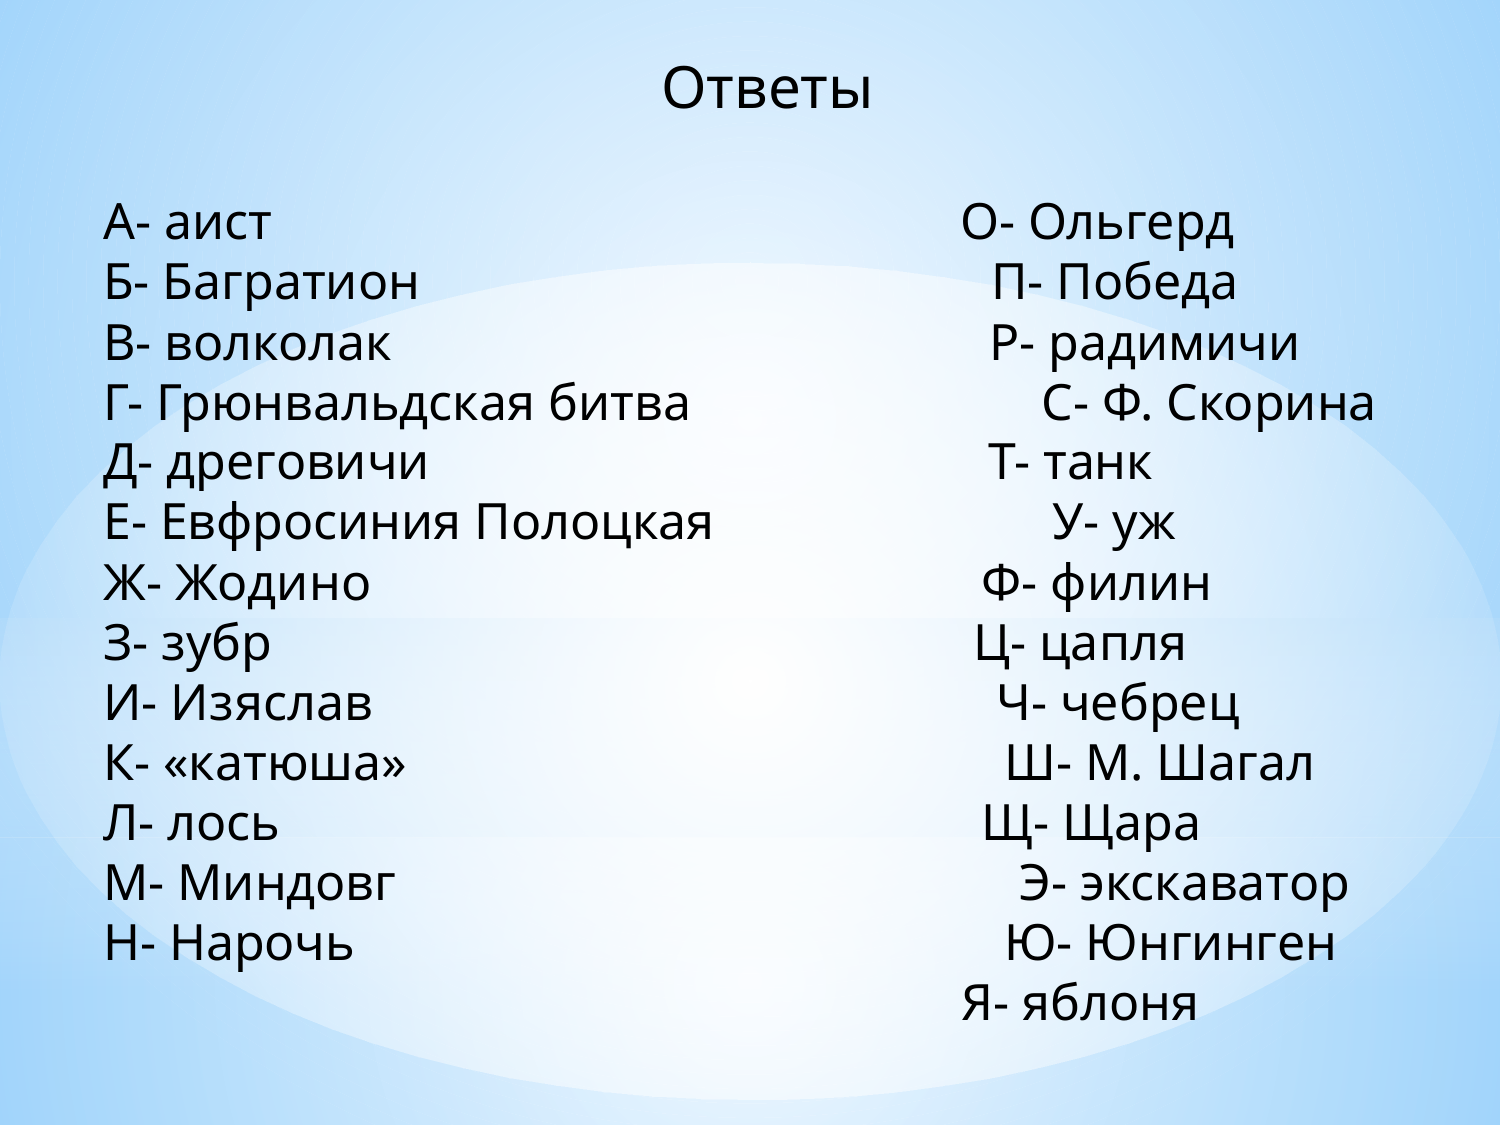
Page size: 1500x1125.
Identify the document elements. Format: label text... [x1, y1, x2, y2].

text_box Ответы А- аист О- Ольгерд Б- Багратион П- Победа В- волколак Р- радимичи Г- Грюнвальдская битва С- Ф. Скорина Д- дреговичи Т- танк Е- Евфросиния Полоцкая У- уж Ж- Жодино Ф- филин З- зубр Ц- цапля И- Изяслав Ч- чебрец К- «катюша» Ш- М. Шагал Л- лось Щ- Щара М- Миндовг Э- экскаватор Н- Нарочь Ю- Юнгинген Я- яблоня [88, 42, 1447, 1125]
